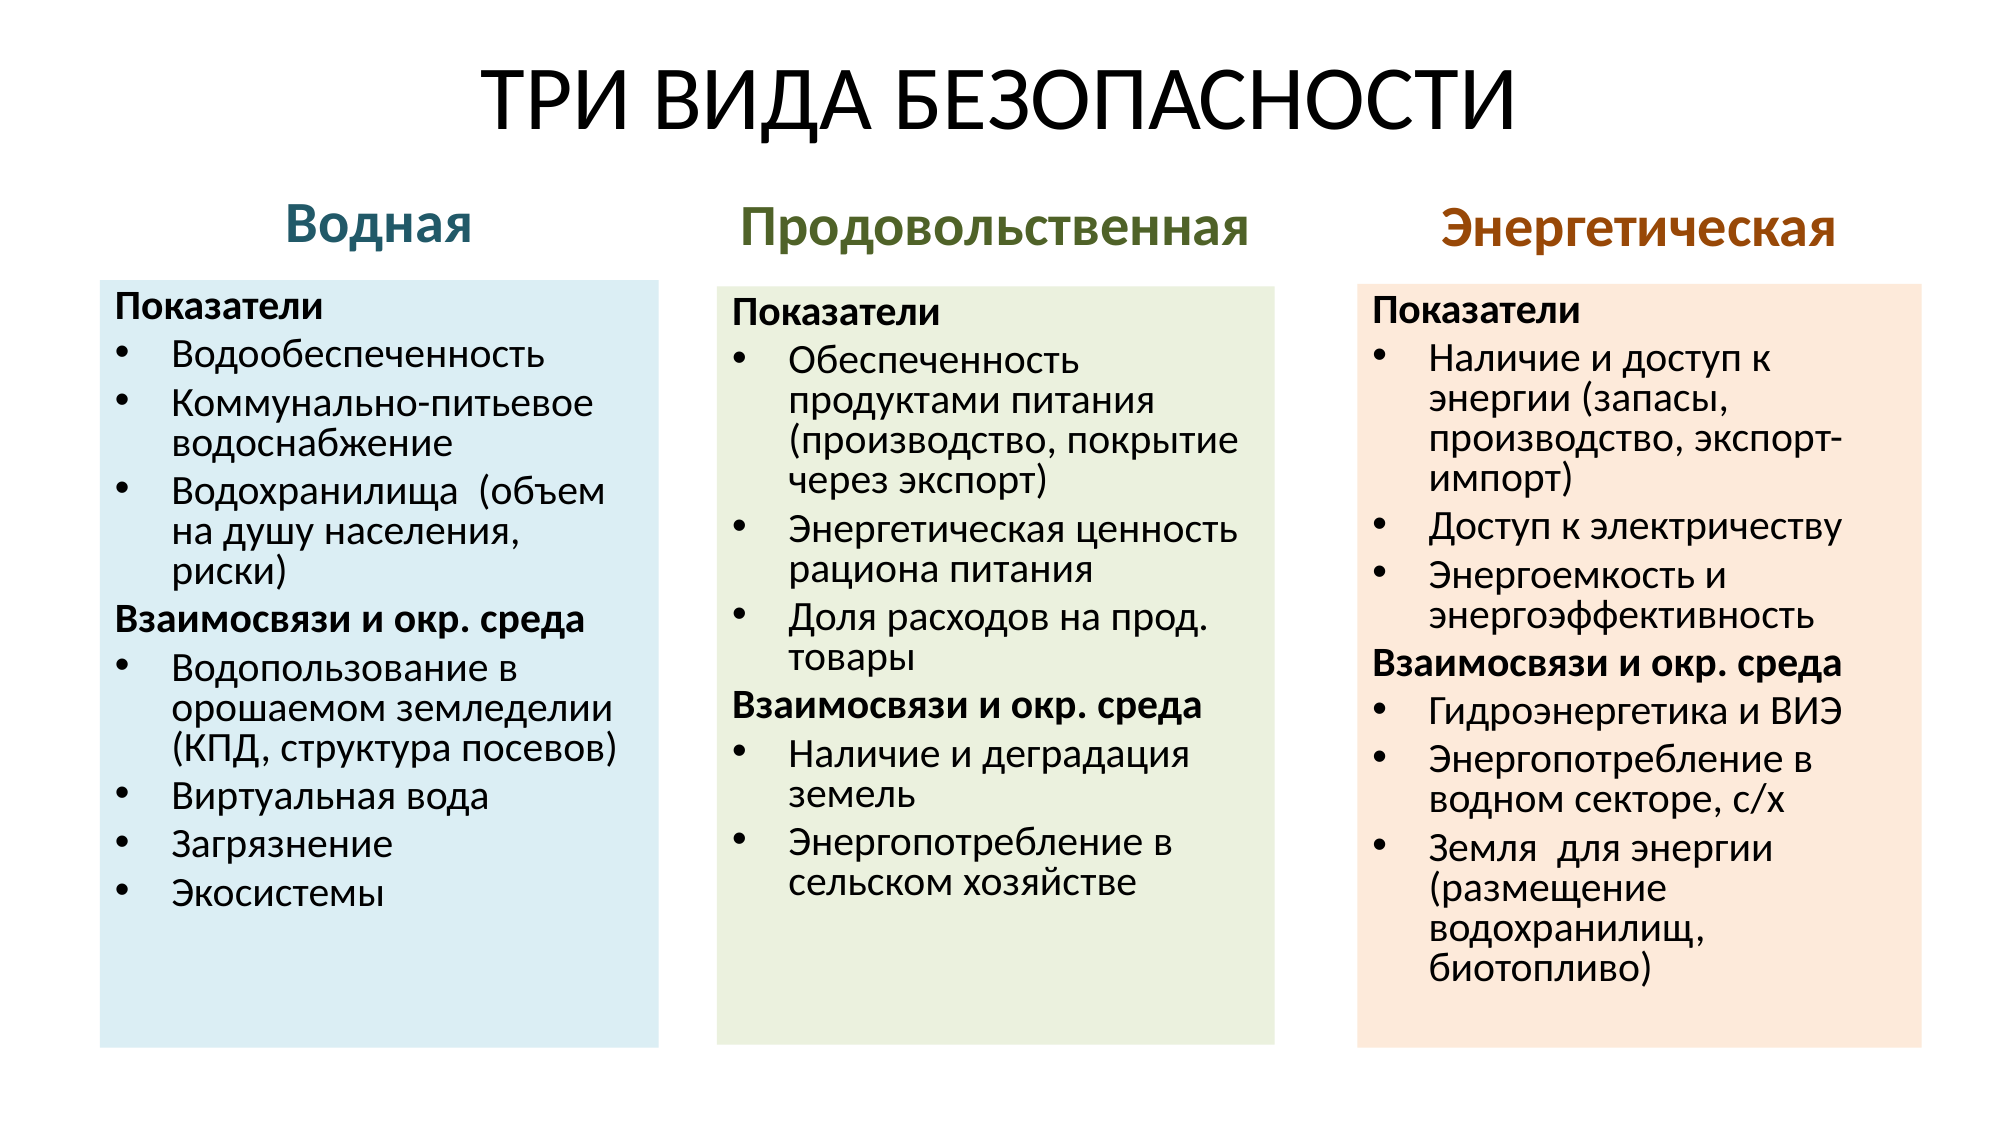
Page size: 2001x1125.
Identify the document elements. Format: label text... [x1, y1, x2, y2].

list Показатели Водообеспеченность Коммунально-питьевое водоснабжение Водохранилища (объем на душу населения, риски) Взаимосвязи и окр. среда Водопользование в орошаемом земледелии (КПД, структура посевов) Виртуальная вода Загрязнение Экосистемы [99, 279, 659, 1048]
list Водная [99, 156, 659, 262]
text_box Показатели Наличие и доступ к энергии (запасы, производство, экспорт-импорт) Доступ к электричеству Энергоемкость и энергоэффективность Взаимосвязи и окр. среда Гидроэнергетика и ВИЭ Энергопотребление в водном секторе, с/х Земля для энергии (размещение водохранилищ, биотопливо) [1357, 283, 1922, 1048]
list Продовольственная [716, 159, 1275, 266]
text_box Энергетическая [1357, 160, 1922, 266]
list Показатели Обеспеченность продуктами питания (производство, покрытие через экспорт) Энергетическая ценность рациона питания Доля расходов на прод. товары Взаимосвязи и окр. среда Наличие и деградация земель Энергопотребление в сельском хозяйстве [716, 286, 1275, 1045]
title Три вида безопасности [99, 32, 1901, 154]
